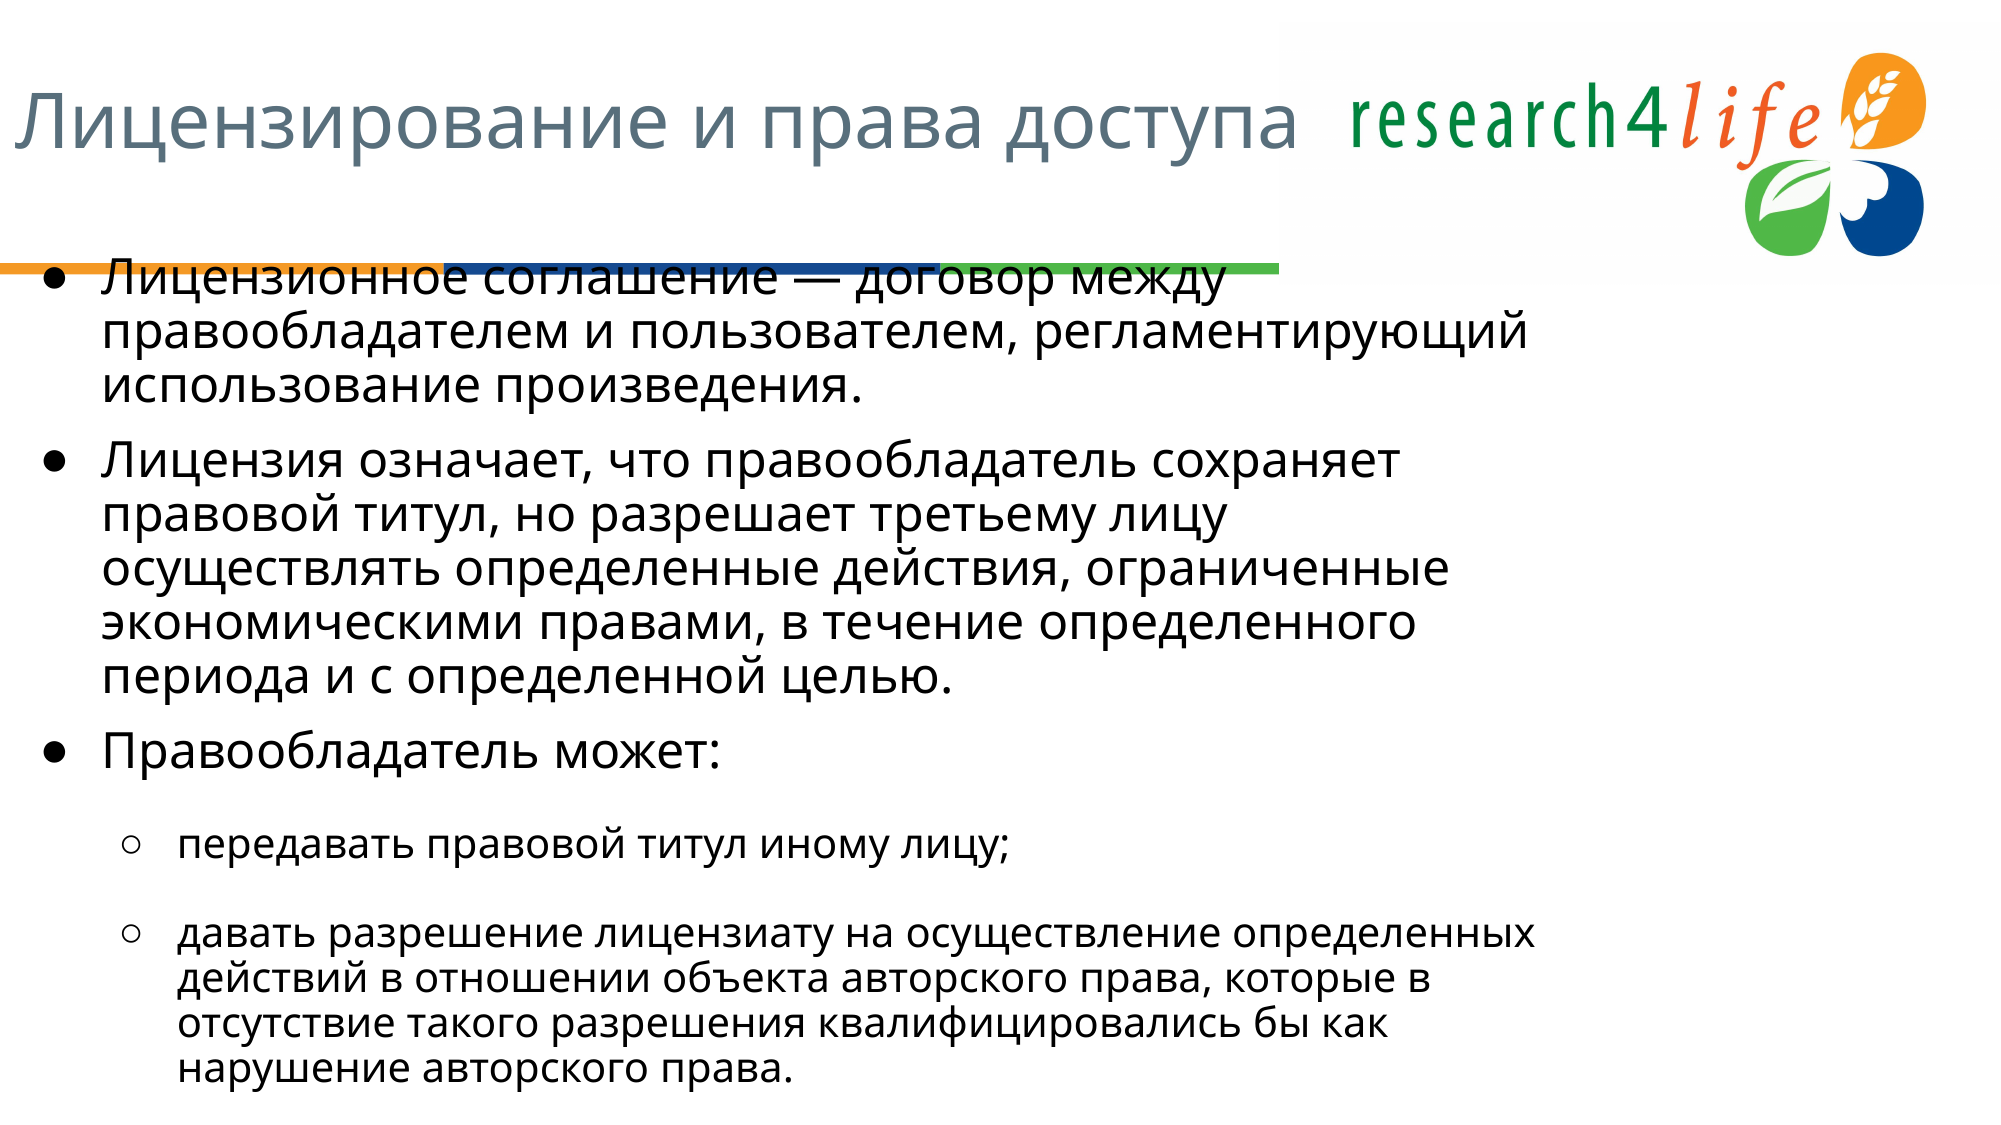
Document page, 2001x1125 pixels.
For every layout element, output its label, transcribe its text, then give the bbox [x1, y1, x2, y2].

picture [1279, 22, 2000, 285]
list Лицензионное соглашение — договор между правообладателем и пользователем, регламентирующий использование произведения. Лицензия означает, что правообладатель сохраняет правовой титул, но разрешает третьему лицу осуществлять определенные действия, ограниченные экономическими правами, в течение определенного периода и с определенной целью. Правообладатель может: передавать правовой титул иному лицу; давать разрешение лицензиату на осуществление определенных действий в отношении объекта авторского права, которые в отсутствие такого разрешения квалифицировались бы как нарушение авторского права. [11, 244, 1589, 1113]
title Лицензирование и права доступа [0, 35, 1578, 213]
